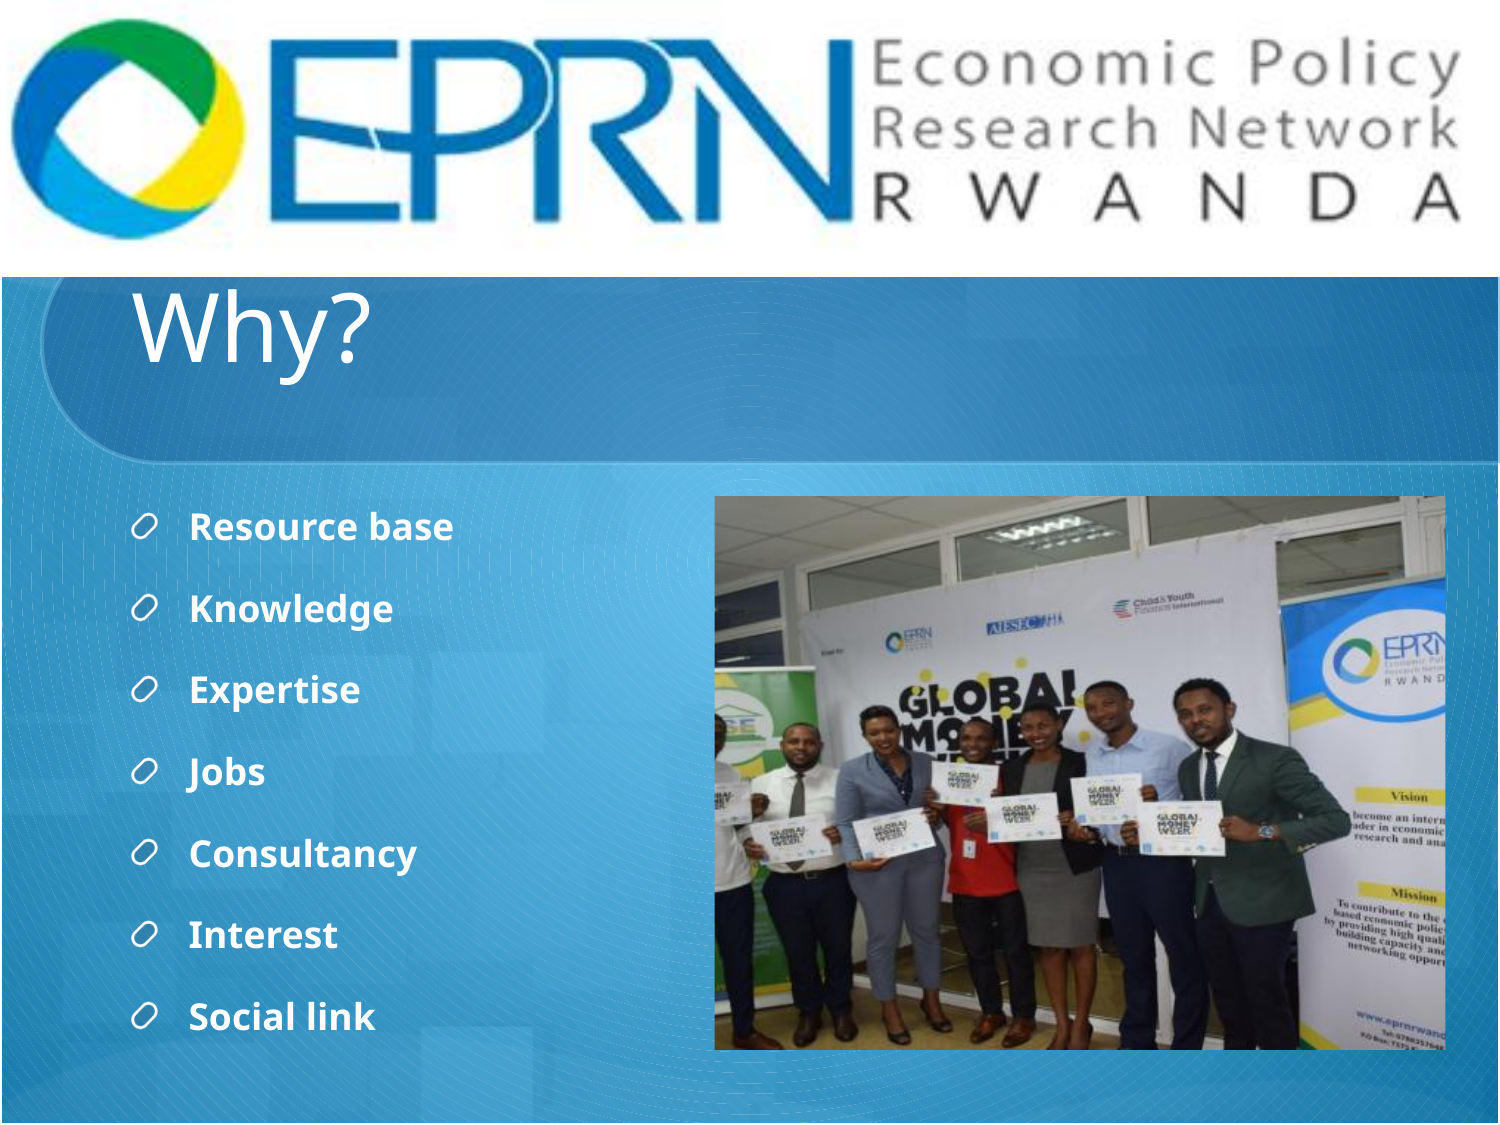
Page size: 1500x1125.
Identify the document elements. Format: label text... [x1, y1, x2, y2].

list Mastery, professionalism Proper talk, proper introduction Asking good questions Be gender, religion or race sensitive Mind time and others value Plan well Follow up [39, 298, 1498, 466]
list Resource base Knowledge Expertise Jobs Consultancy Interest Social link [114, 496, 714, 1050]
title Why? [116, 297, 1383, 423]
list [714, 495, 1446, 1051]
picture [0, 0, 1500, 1123]
